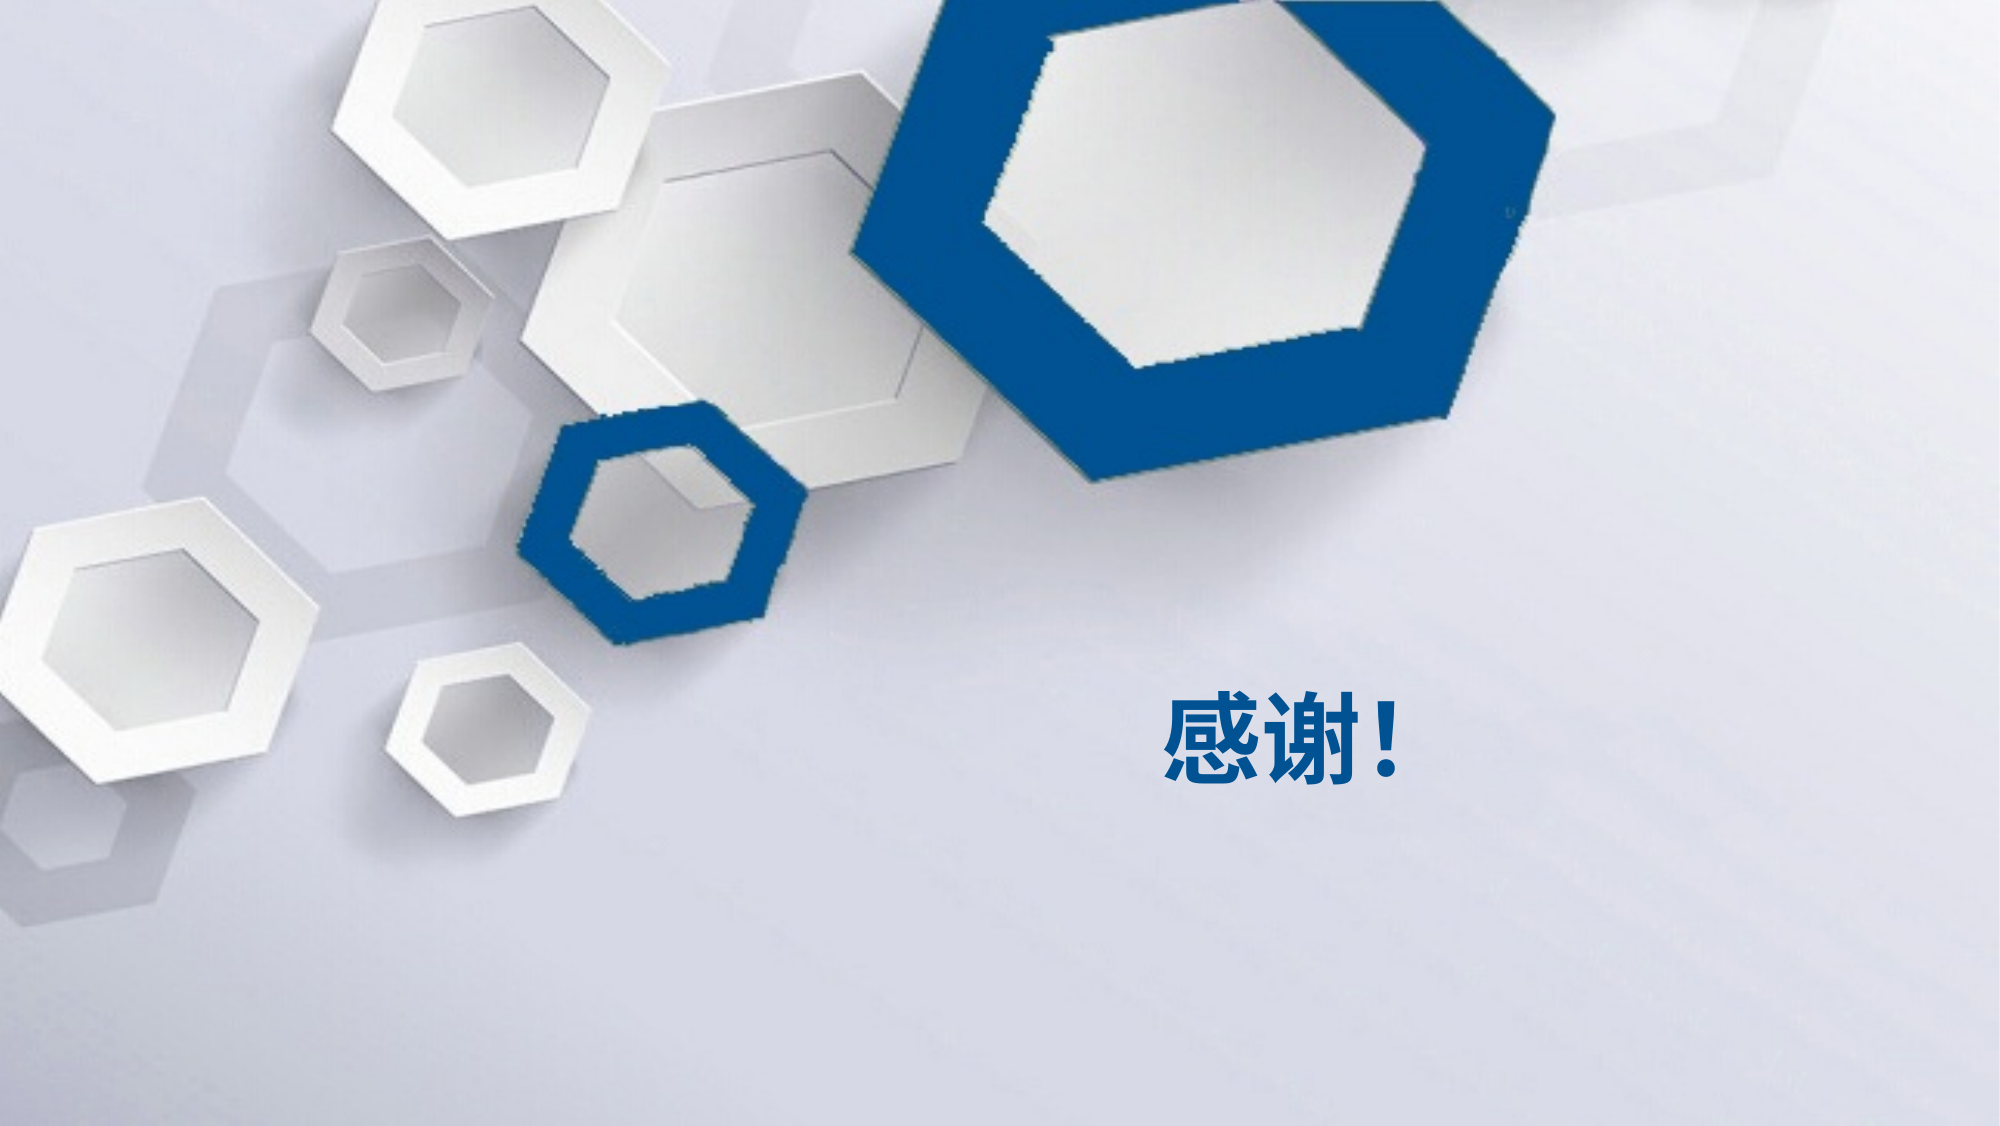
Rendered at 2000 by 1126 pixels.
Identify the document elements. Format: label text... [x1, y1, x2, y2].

picture [0, 0, 2000, 1126]
text_box 感谢！ [940, 668, 1874, 804]
